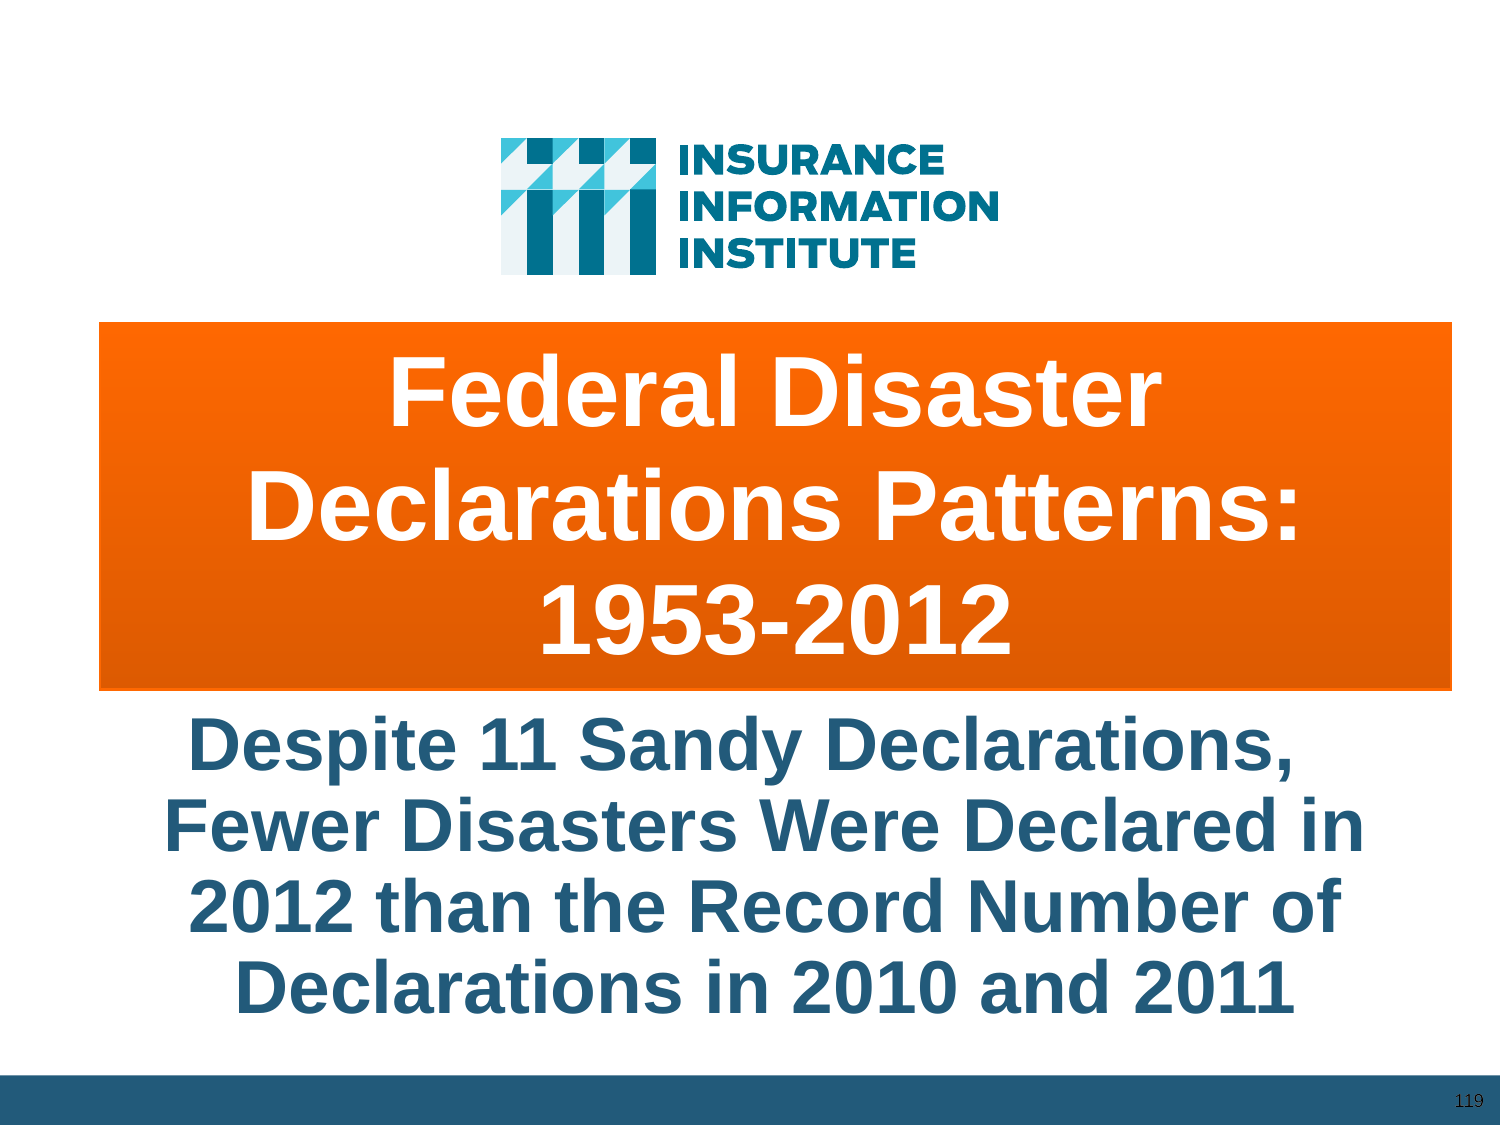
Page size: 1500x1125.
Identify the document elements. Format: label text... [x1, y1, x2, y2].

text_box Federal Disaster Declarations Patterns: 1953-2012 [99, 323, 1452, 690]
slide_number 119 [1410, 1091, 1485, 1112]
text_box [0, 1075, 1500, 1125]
picture [500, 137, 998, 275]
text_box Despite 11 Sandy Declarations, Fewer Disasters Were Declared in 2012 than the Record Number of Declarations in 2010 and 2011 [84, 698, 1399, 1038]
